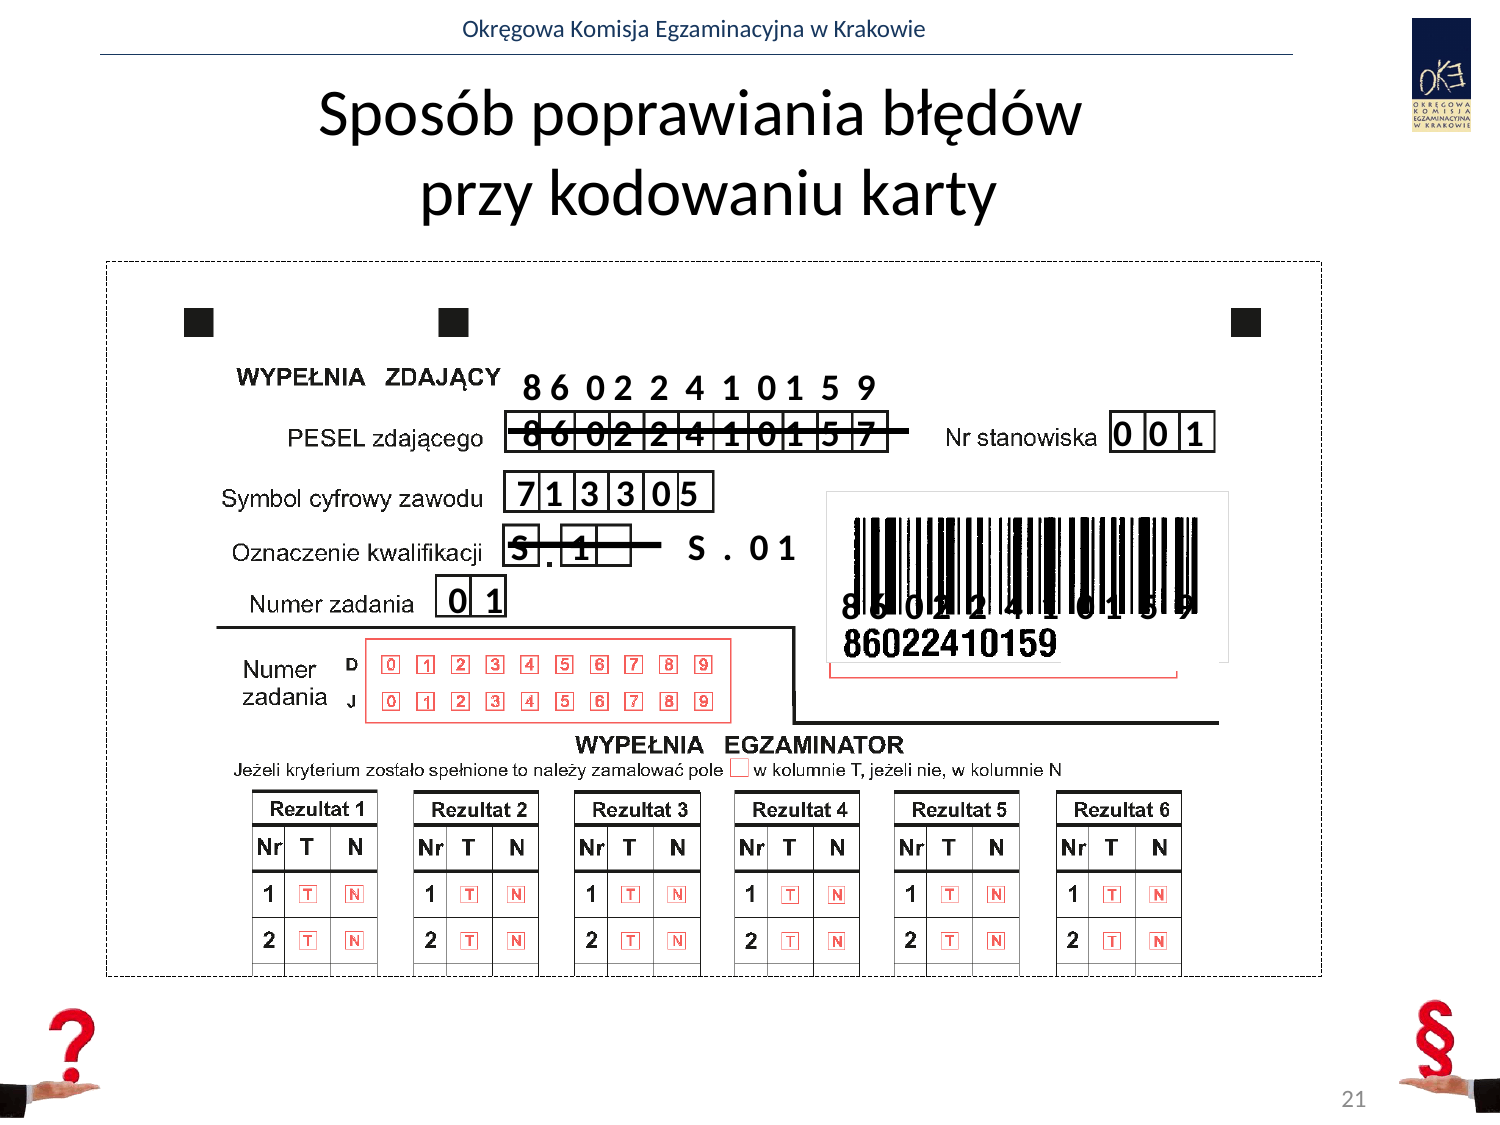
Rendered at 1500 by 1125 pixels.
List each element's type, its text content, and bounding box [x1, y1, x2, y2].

picture [105, 260, 1322, 977]
picture [1399, 999, 1500, 1113]
slide_number 21 [1116, 1070, 1382, 1125]
title Sposób poprawiania błędów przy kodowaniu karty [41, 54, 1377, 243]
picture [0, 1008, 101, 1118]
picture [1412, 18, 1471, 132]
